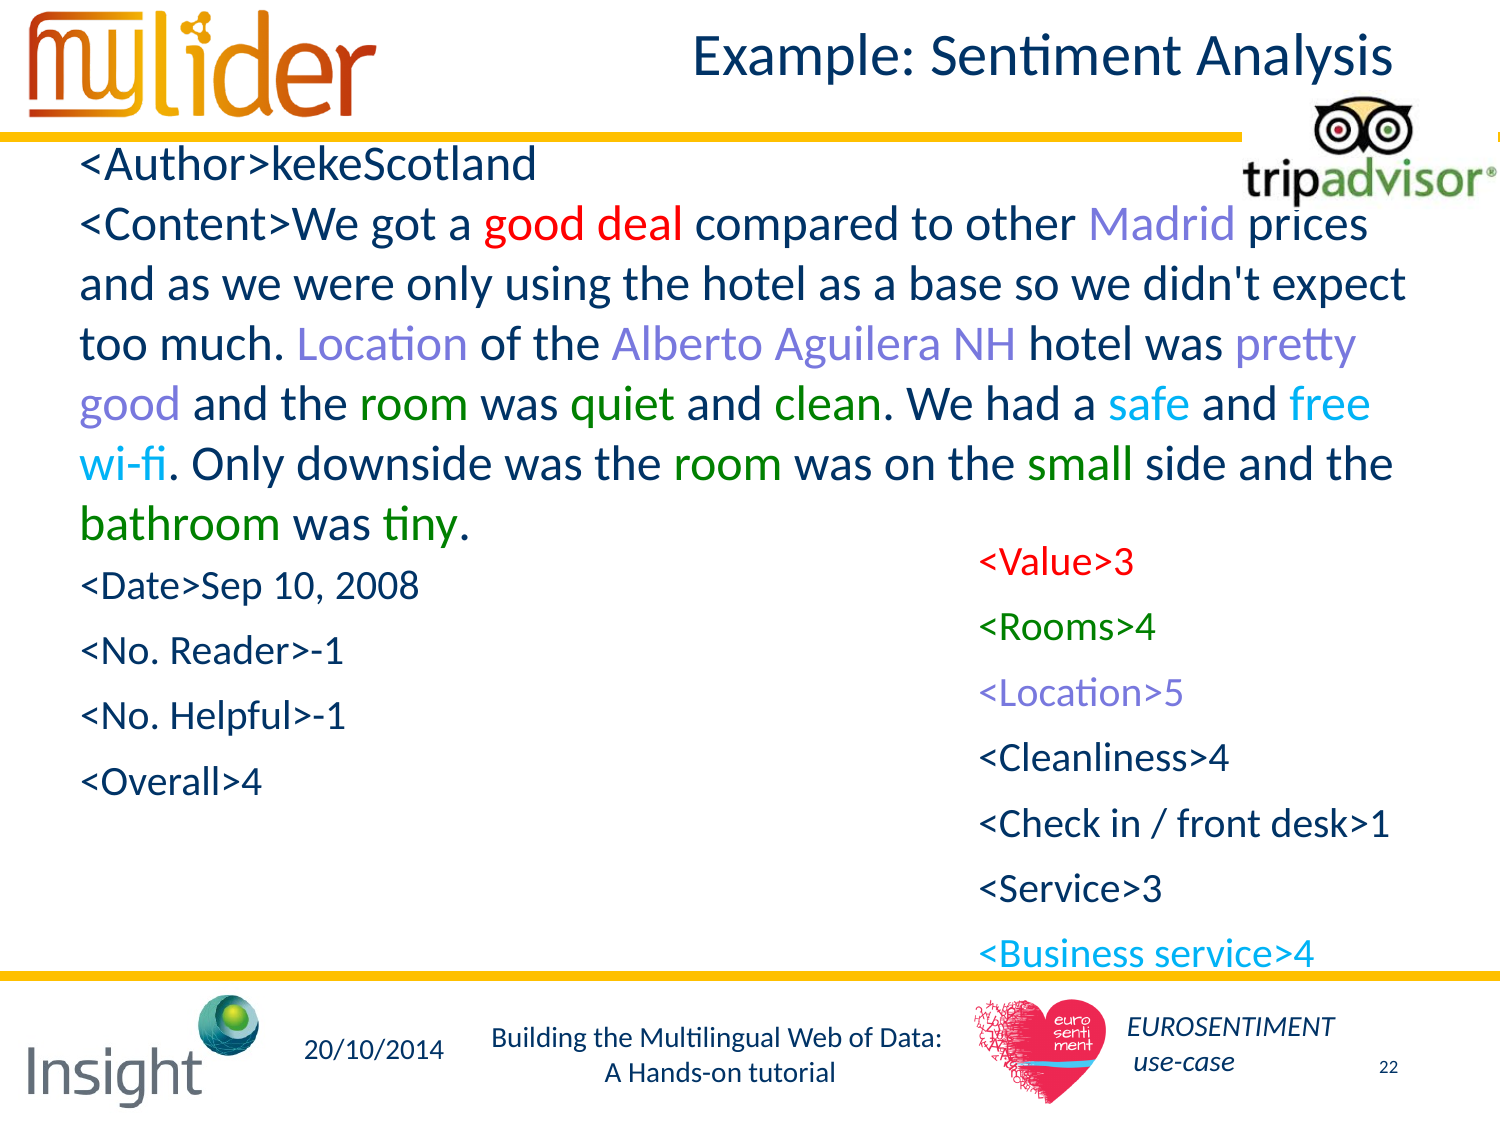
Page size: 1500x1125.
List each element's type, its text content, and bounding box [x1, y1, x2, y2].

text_box <Date>Sep 10, 2008 <No. Reader>-1 <No. Helpful>-1 <Overall>4 [66, 550, 434, 876]
picture [17, 0, 386, 138]
text_box <Value>3 <Rooms>4 <Location>5 <Cleanliness>4 <Check in / front desk>1 <Service>3 <Business service>4 [964, 527, 1405, 983]
title Example: Sentiment Analysis [160, 18, 1424, 84]
picture [1242, 90, 1498, 210]
picture [5, 983, 281, 1121]
list <Author>kekeScotland <Content>We got a good deal compared to other Madrid prices and as we were only using the hotel as a base so we didn't expect too much. Location of the Alberto Aguilera NH hotel was pretty good and the room was quiet and clean. We had a safe and free wi-fi. Only downside was the room was on the small side and the bathroom was tiny. [63, 122, 1449, 988]
picture [974, 999, 1106, 1104]
